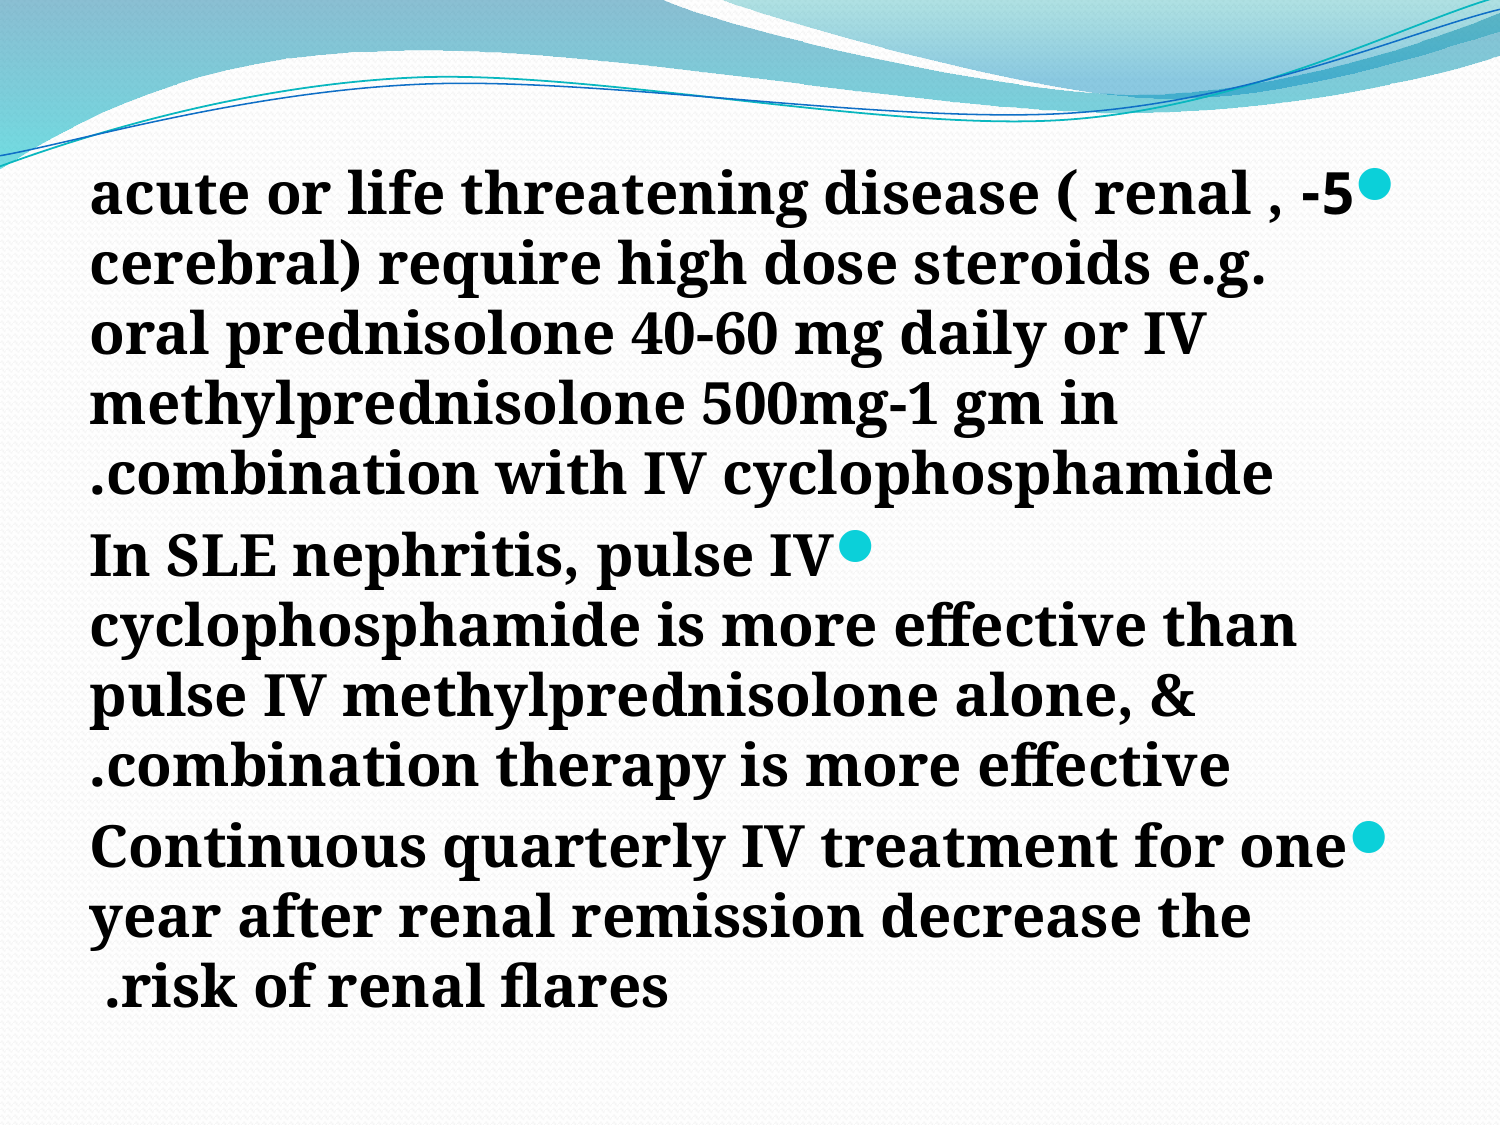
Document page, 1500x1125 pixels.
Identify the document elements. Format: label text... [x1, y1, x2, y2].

list 5- acute or life threatening disease ( renal , cerebral) require high dose steroids e.g. oral prednisolone 40-60 mg daily or IV methylprednisolone 500mg-1 gm in combination with IV cyclophosphamide. In SLE nephritis, pulse IV cyclophosphamide is more effective than pulse IV methylprednisolone alone, & combination therapy is more effective. Continuous quarterly IV treatment for one year after renal remission decrease the risk of renal flares. [75, 149, 1425, 869]
